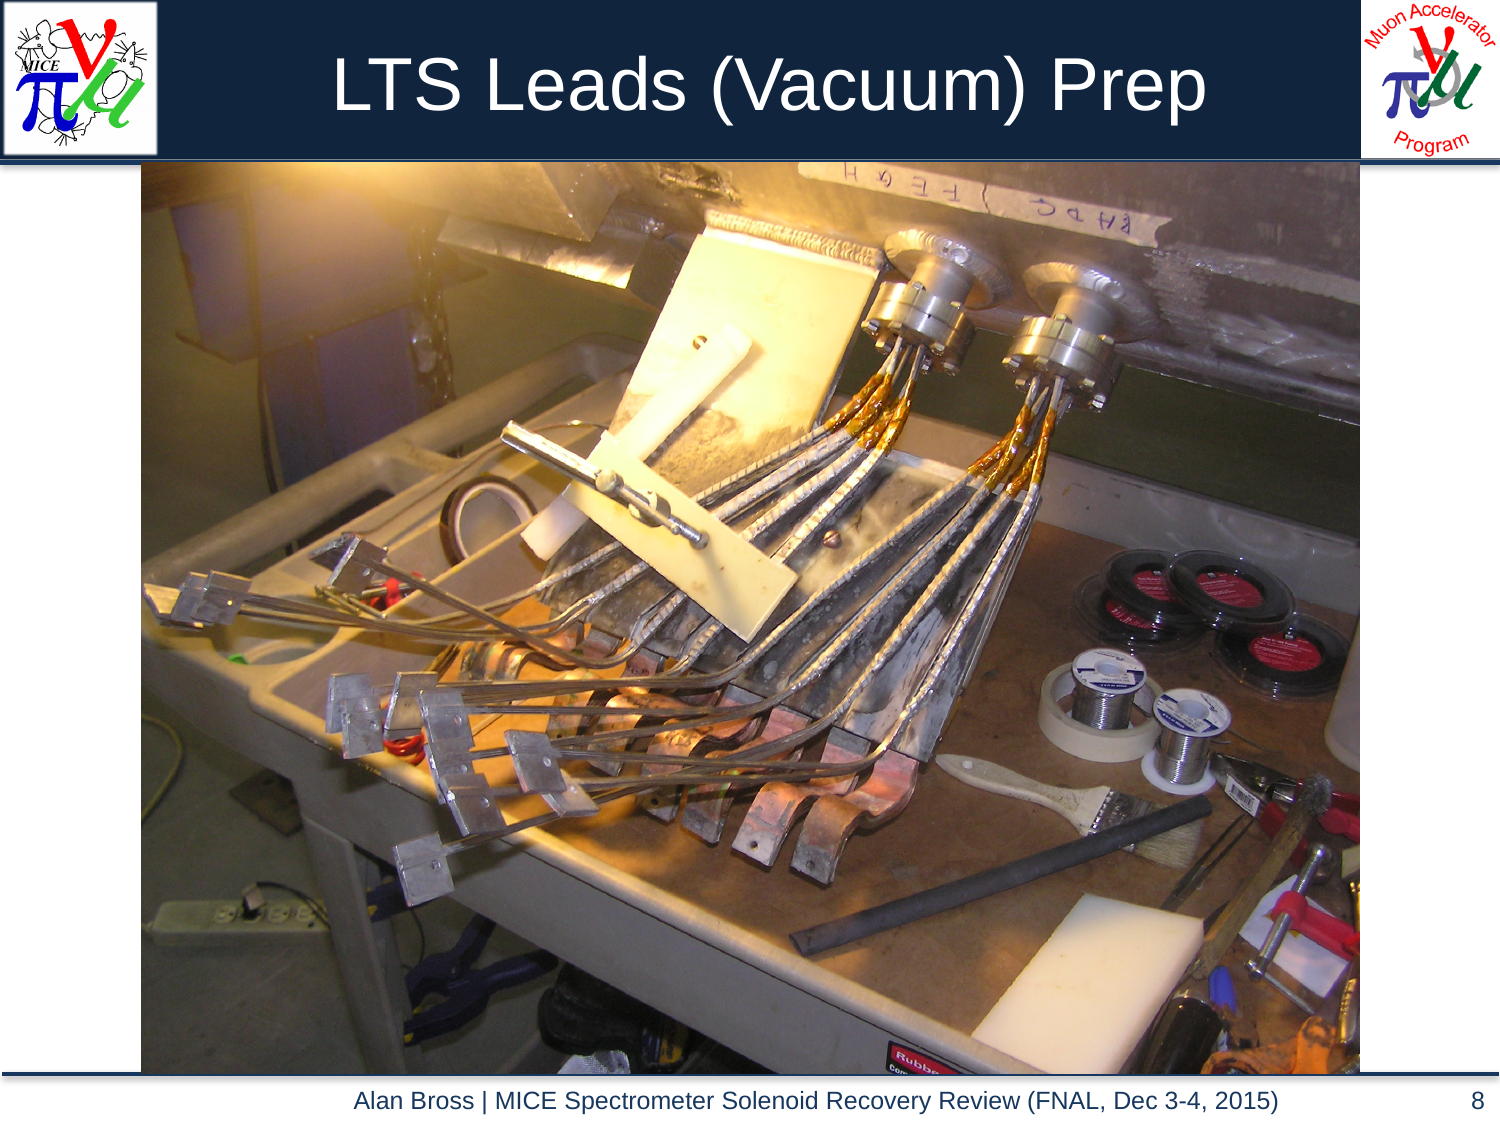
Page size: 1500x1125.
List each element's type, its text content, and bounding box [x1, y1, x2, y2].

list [19, 162, 1483, 1075]
picture [1360, 0, 1500, 159]
picture [4, 2, 157, 155]
title LTS Leads (Vacuum) Prep [183, 0, 1357, 160]
footer Alan Bross | MICE Spectrometer Solenoid Recovery Review (FNAL, Dec 3-4, 2015) [245, 1083, 1215, 1125]
slide_number 8 [1215, 1074, 1500, 1125]
